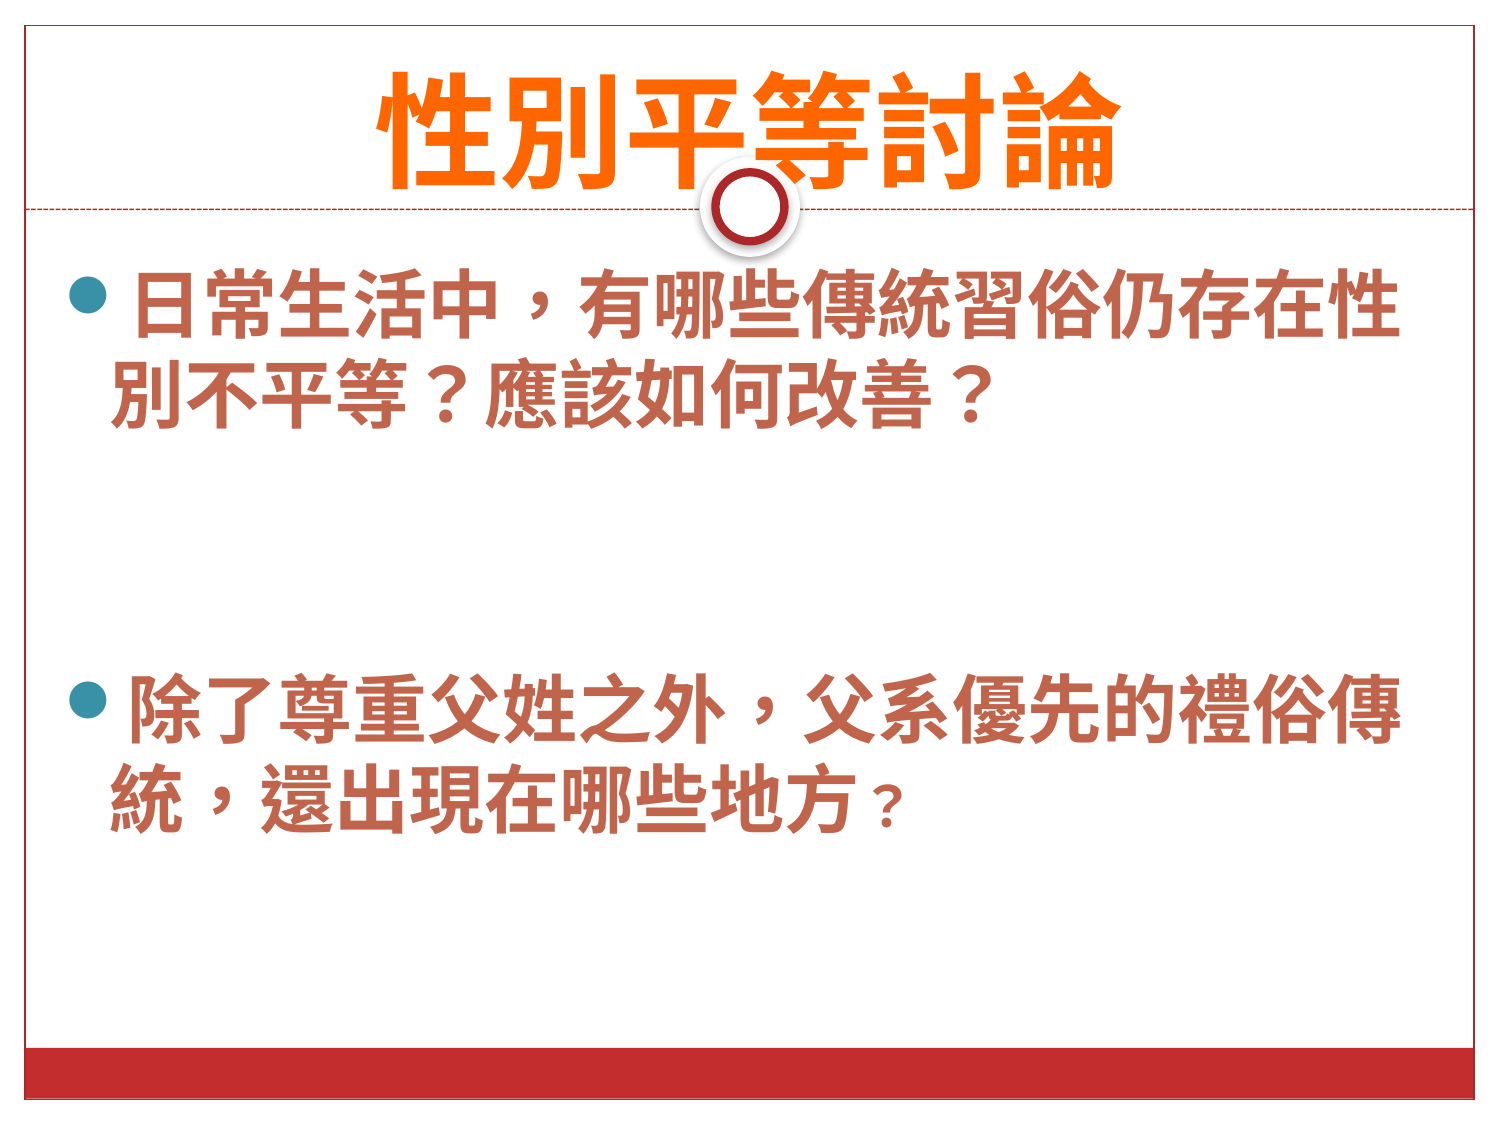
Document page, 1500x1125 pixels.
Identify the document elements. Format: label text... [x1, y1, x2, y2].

title 性別平等討論 [49, 37, 1450, 211]
list 日常生活中，有哪些傳統習俗仍存在性別不平等？應該如何改善？ 除了尊重父姓之外，父系優先的禮俗傳統，還出現在哪些地方？ [49, 250, 1445, 1001]
